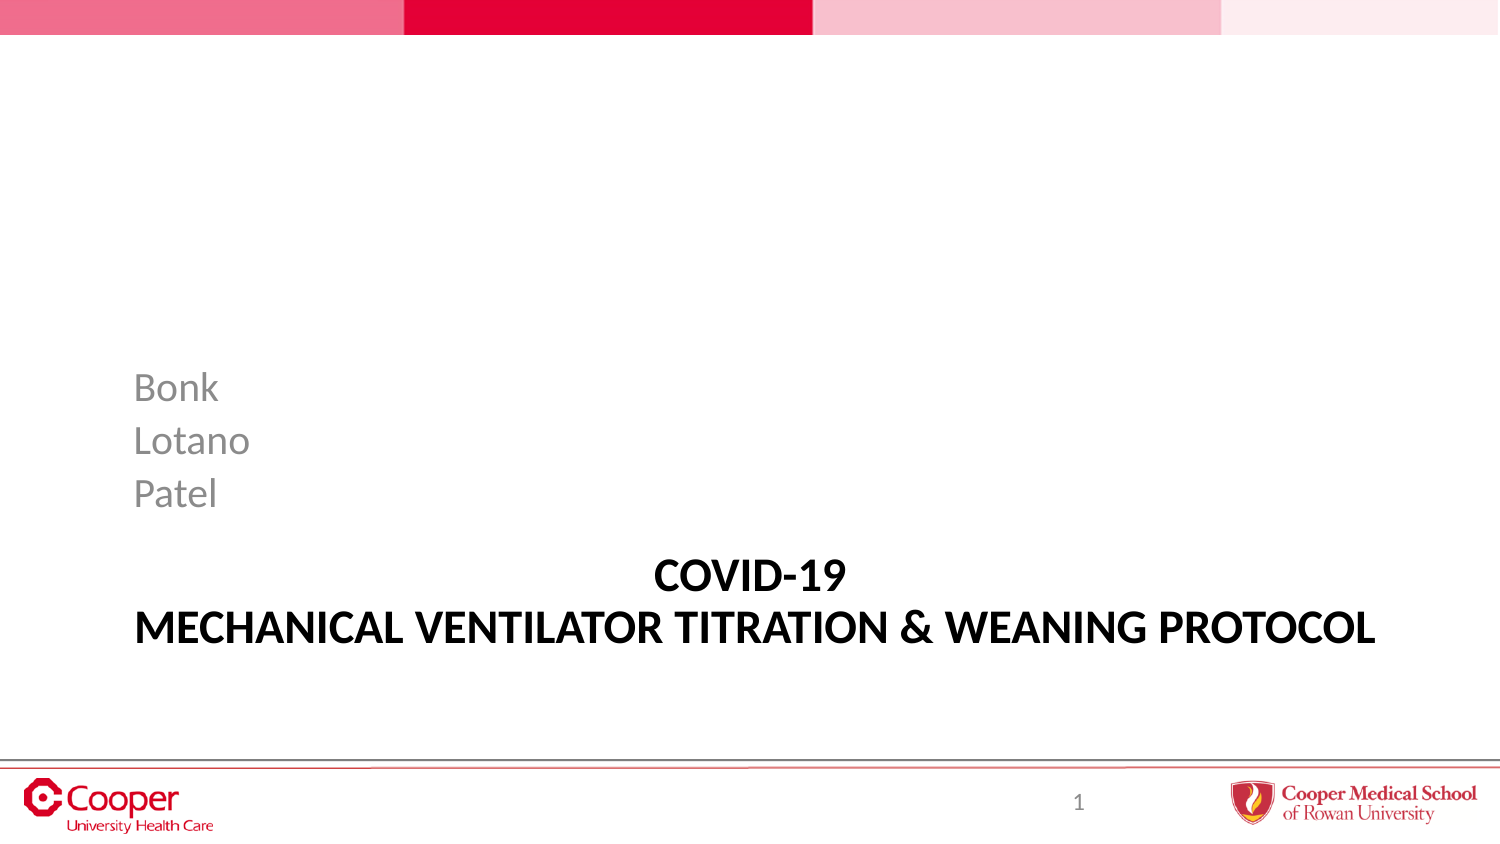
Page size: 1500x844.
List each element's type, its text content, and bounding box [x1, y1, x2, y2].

list Bonk Lotano Patel [118, 357, 1394, 543]
title COVID-19 Mechanical Ventilator titration & weaning protocol [118, 543, 1394, 710]
picture [0, 759, 1500, 844]
slide_number 0 [987, 777, 1100, 823]
picture [0, 0, 1500, 35]
